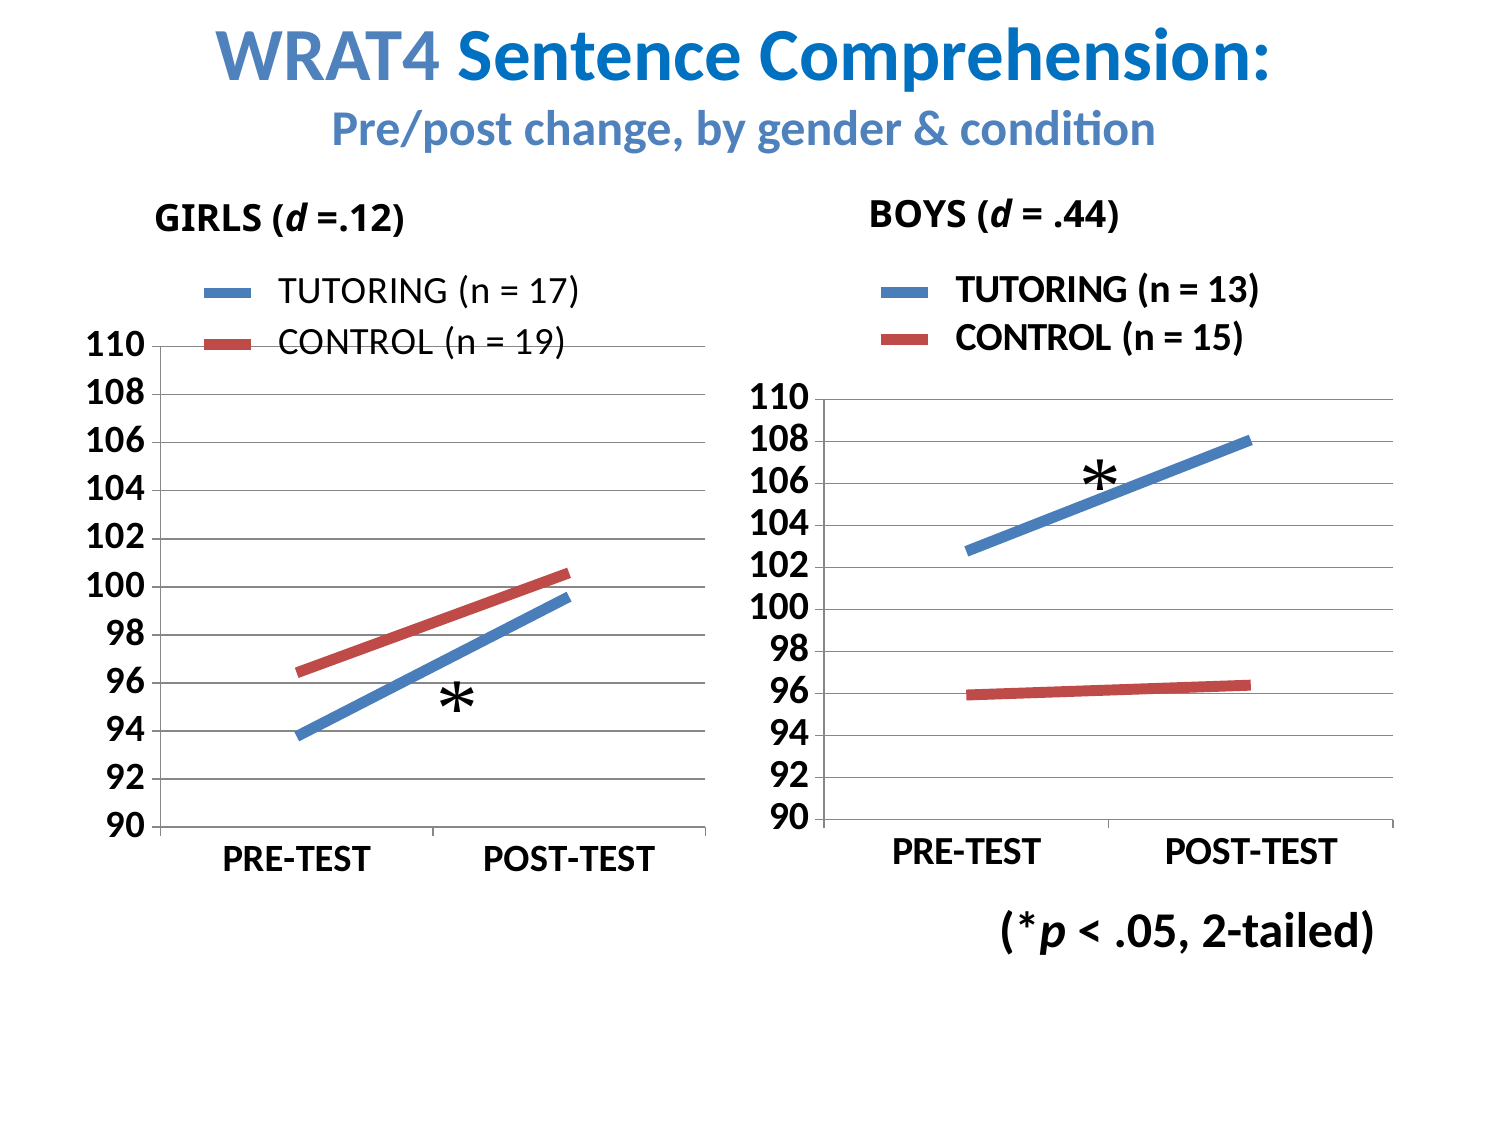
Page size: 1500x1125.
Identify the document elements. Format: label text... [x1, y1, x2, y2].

chart [71, 248, 719, 895]
chart [734, 254, 1407, 887]
text_box WRAT4 Sentence Comprehension: Pre/post change, by gender & condition [23, 5, 1465, 156]
text_box GIRLS (d =.12) [53, 189, 727, 291]
text_box BOYS (d = .44) [844, 137, 1425, 243]
text_box (*p < .05, 2-tailed) [984, 896, 1395, 966]
